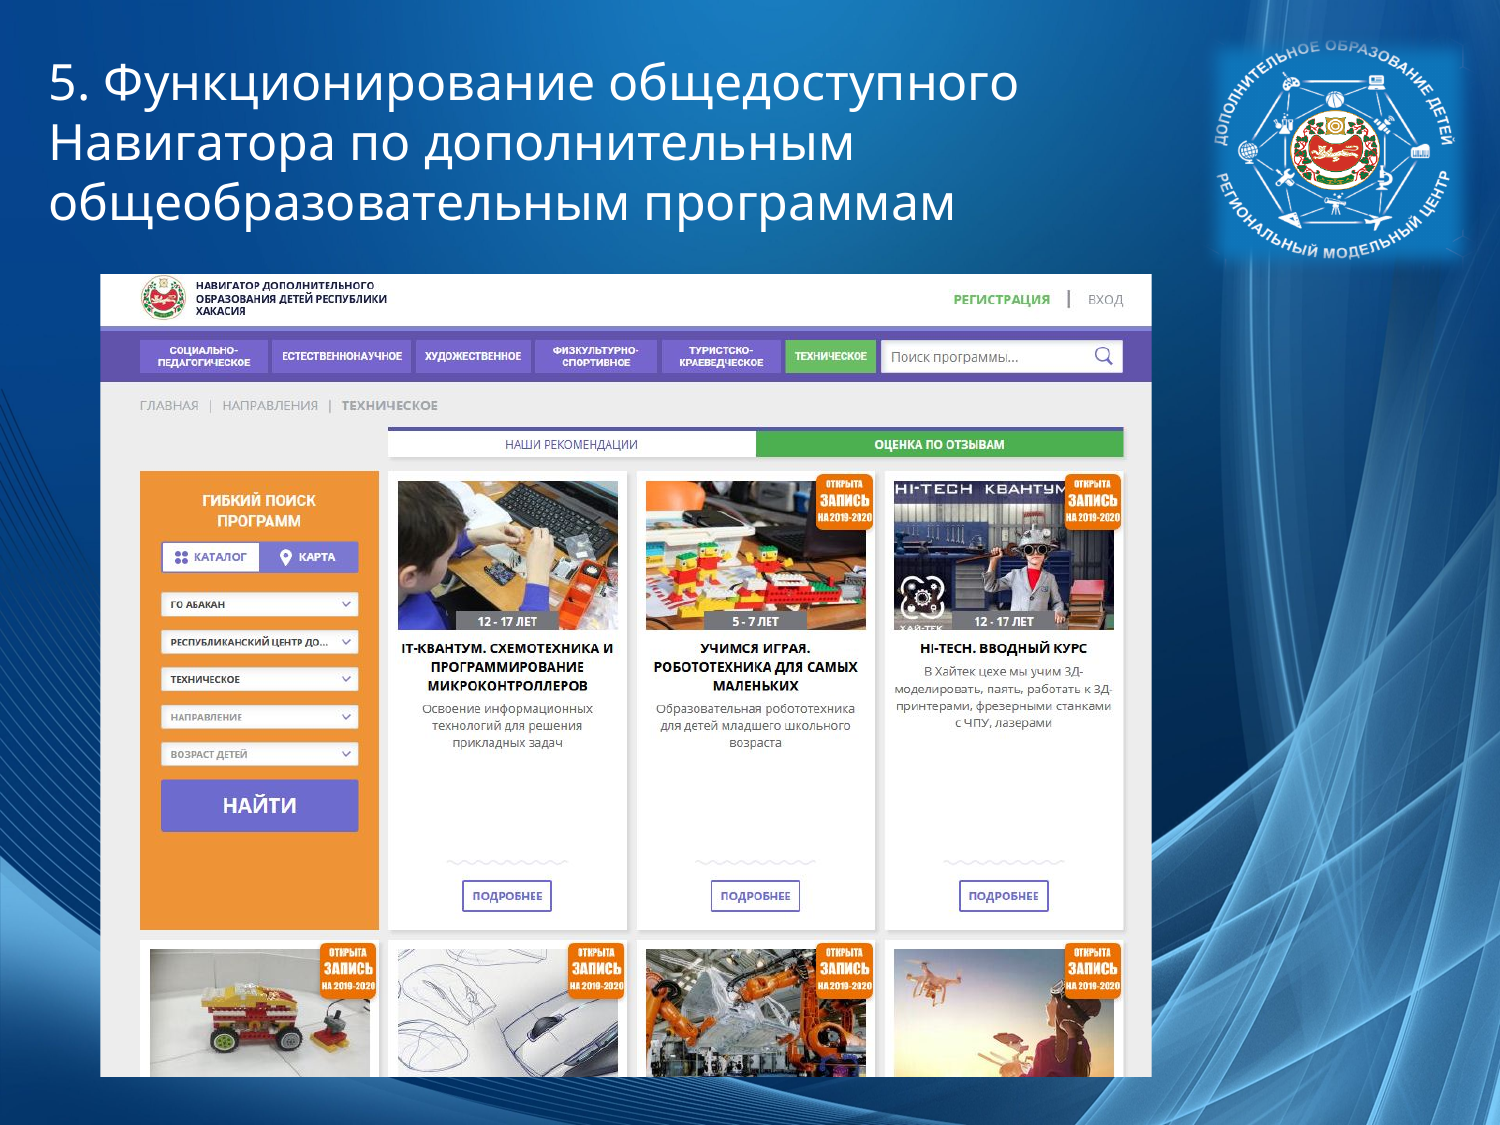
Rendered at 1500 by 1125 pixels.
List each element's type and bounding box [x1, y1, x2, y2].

text_box [1198, 30, 1481, 278]
picture [0, 0, 1500, 1125]
